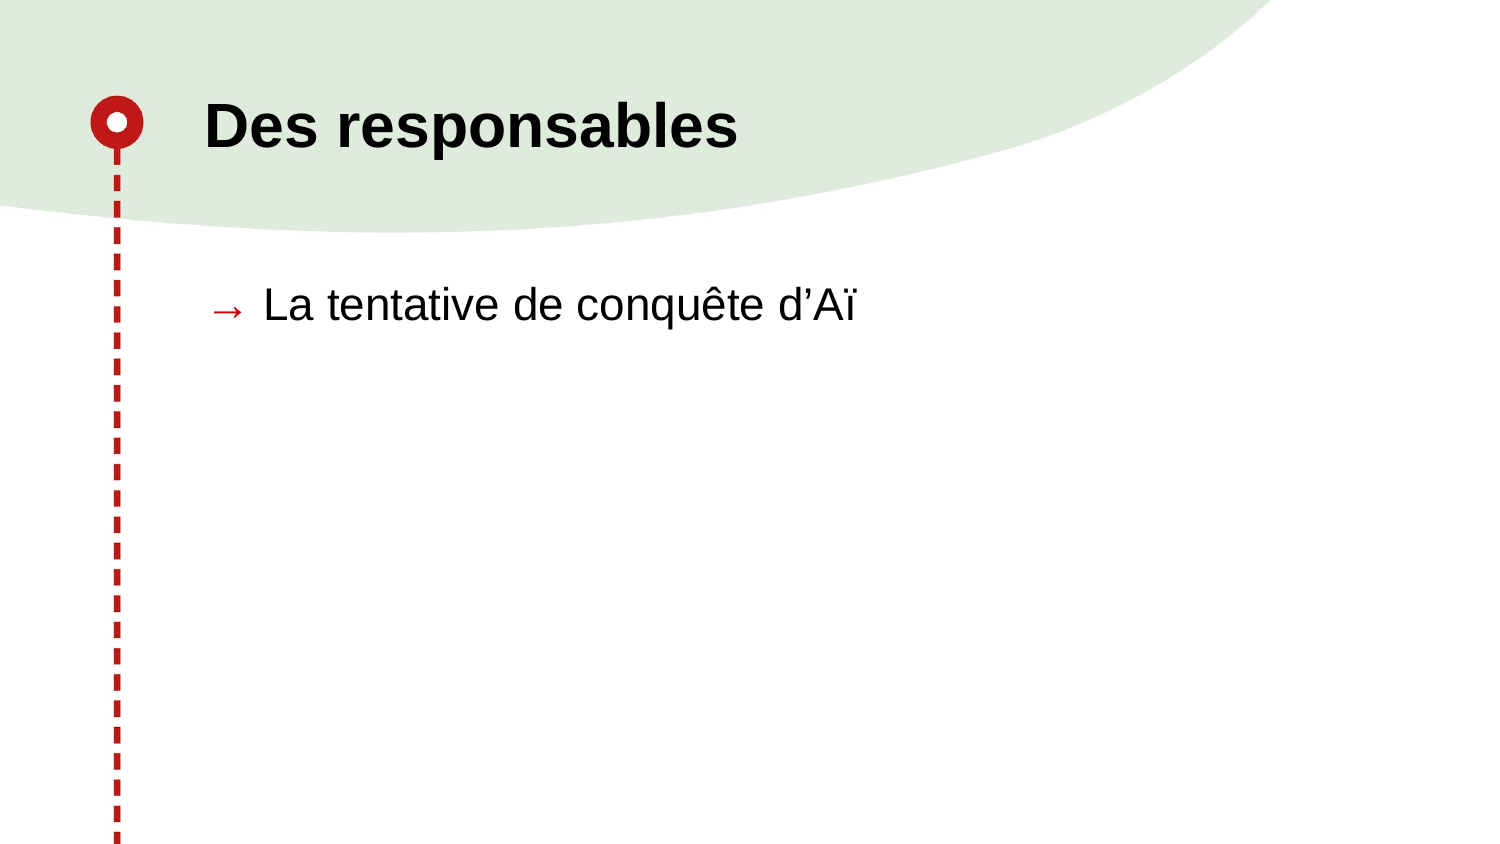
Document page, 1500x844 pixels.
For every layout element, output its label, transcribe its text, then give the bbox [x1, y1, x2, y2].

text_box → La tentative de conquête d’Aï [189, 259, 1421, 793]
text_box Des responsables [189, 69, 1421, 164]
picture [0, 0, 1500, 844]
